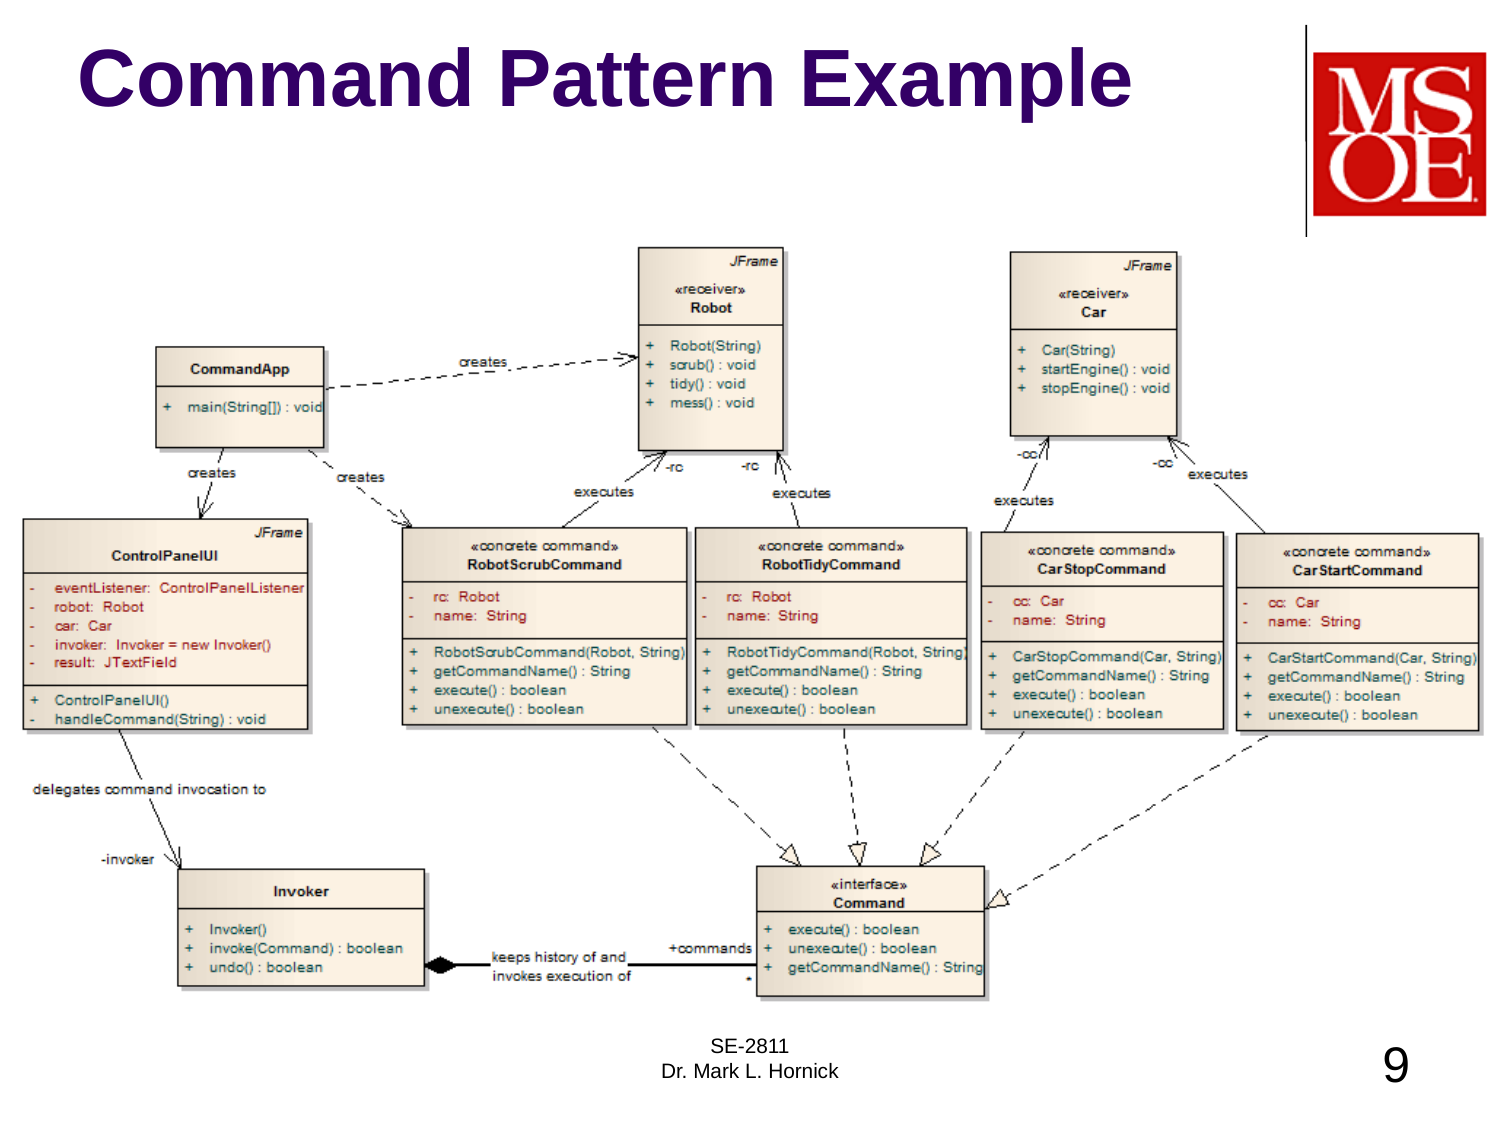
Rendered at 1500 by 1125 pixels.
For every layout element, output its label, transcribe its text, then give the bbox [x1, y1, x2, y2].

picture [0, 237, 1500, 1019]
title Command Pattern Example [62, 62, 1301, 131]
picture [1312, 37, 1488, 232]
slide_number 9 [1074, 1027, 1426, 1101]
footer SE-2811 Dr. Mark L. Hornick [512, 1027, 988, 1101]
